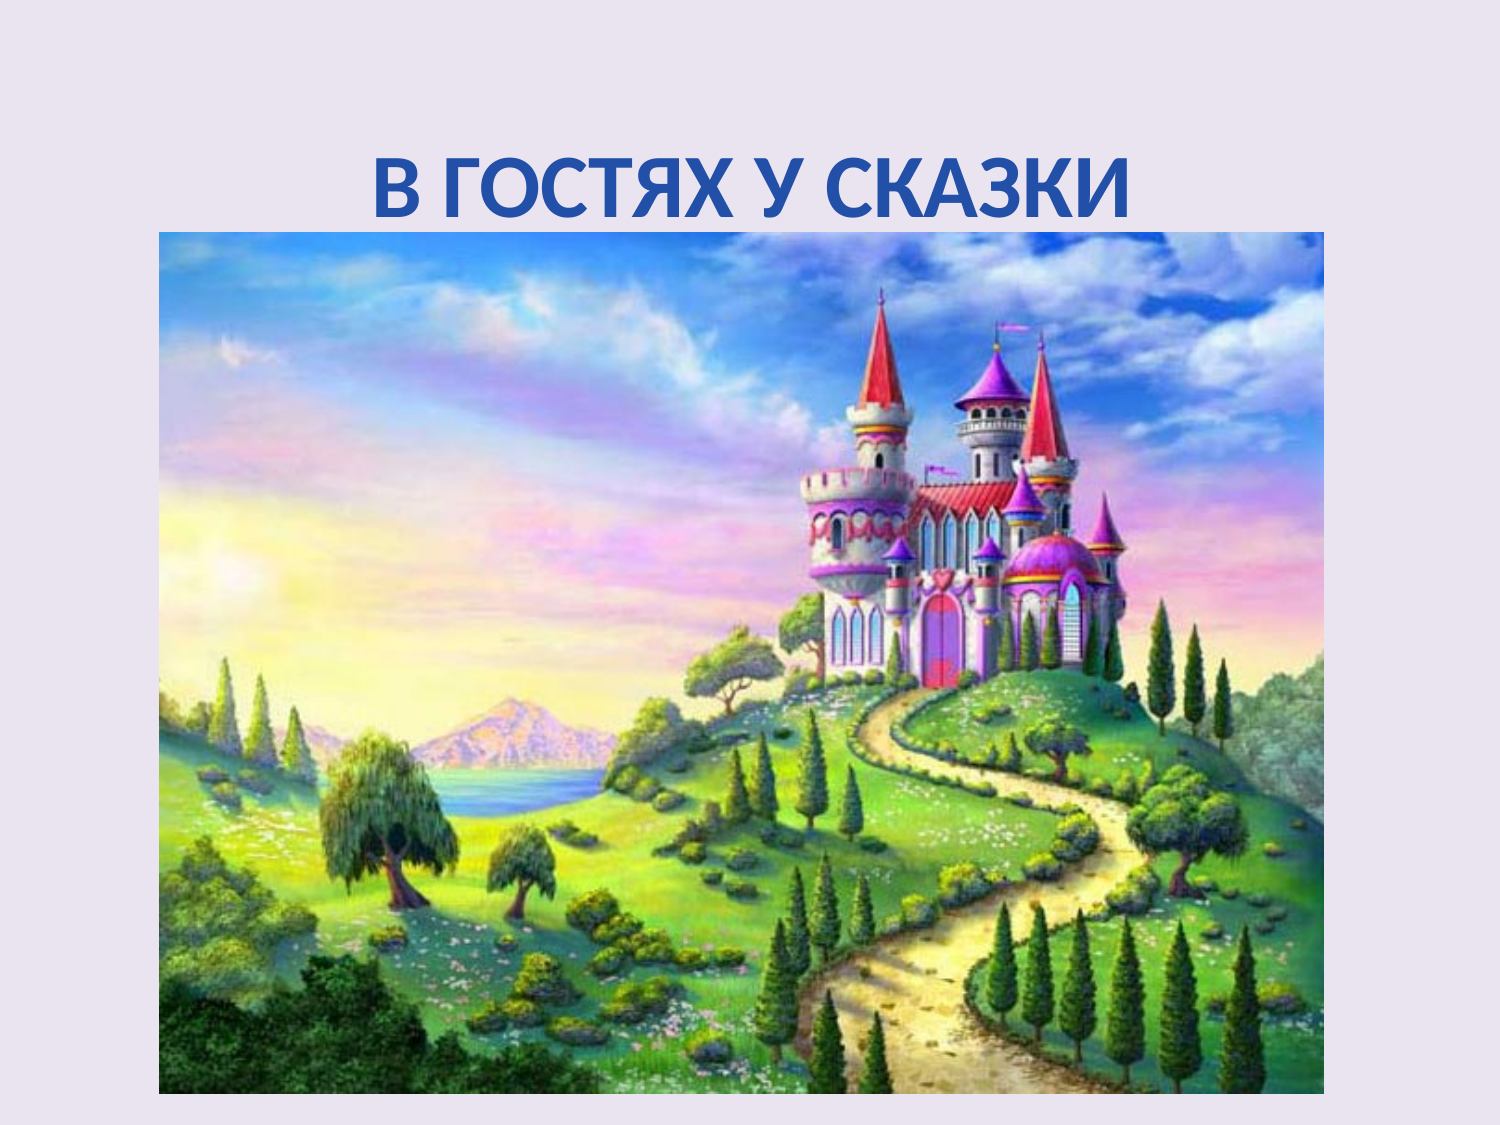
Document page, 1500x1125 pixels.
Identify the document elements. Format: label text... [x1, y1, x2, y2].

picture [159, 231, 1324, 1095]
title В ГОСТЯХ У СКАЗКИ [111, 106, 1393, 256]
